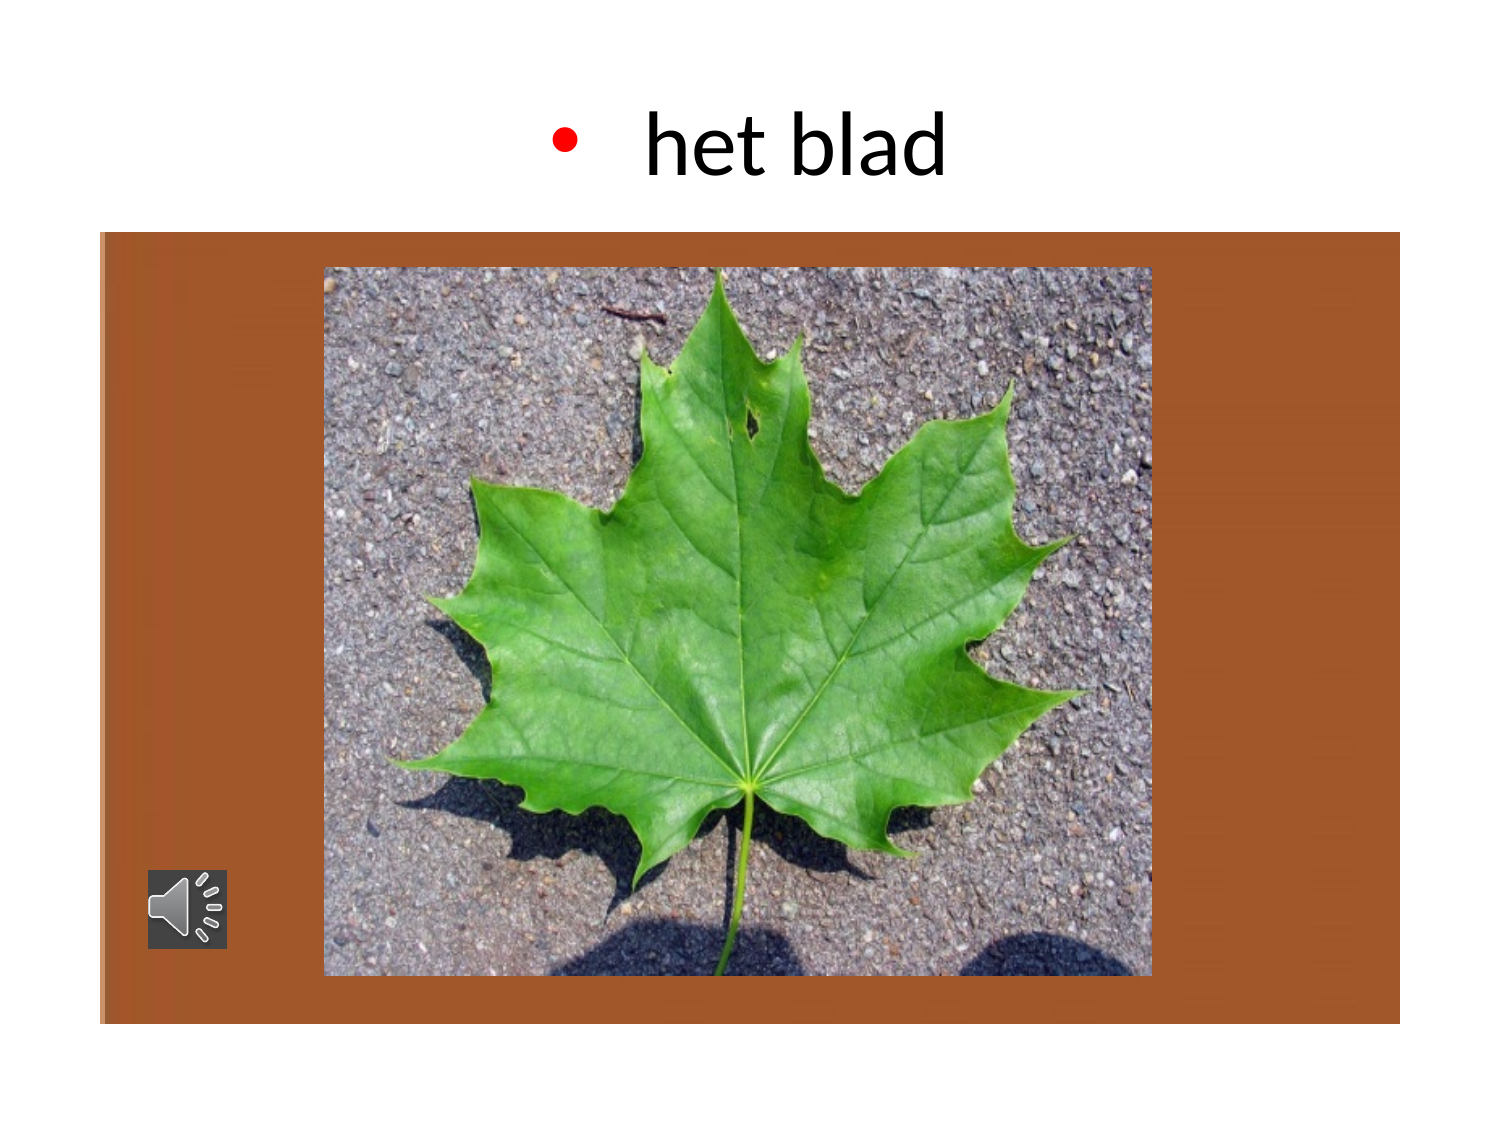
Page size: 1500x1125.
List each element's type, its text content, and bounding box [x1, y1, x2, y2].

picture [100, 232, 1400, 1024]
title het blad [75, 45, 1425, 233]
